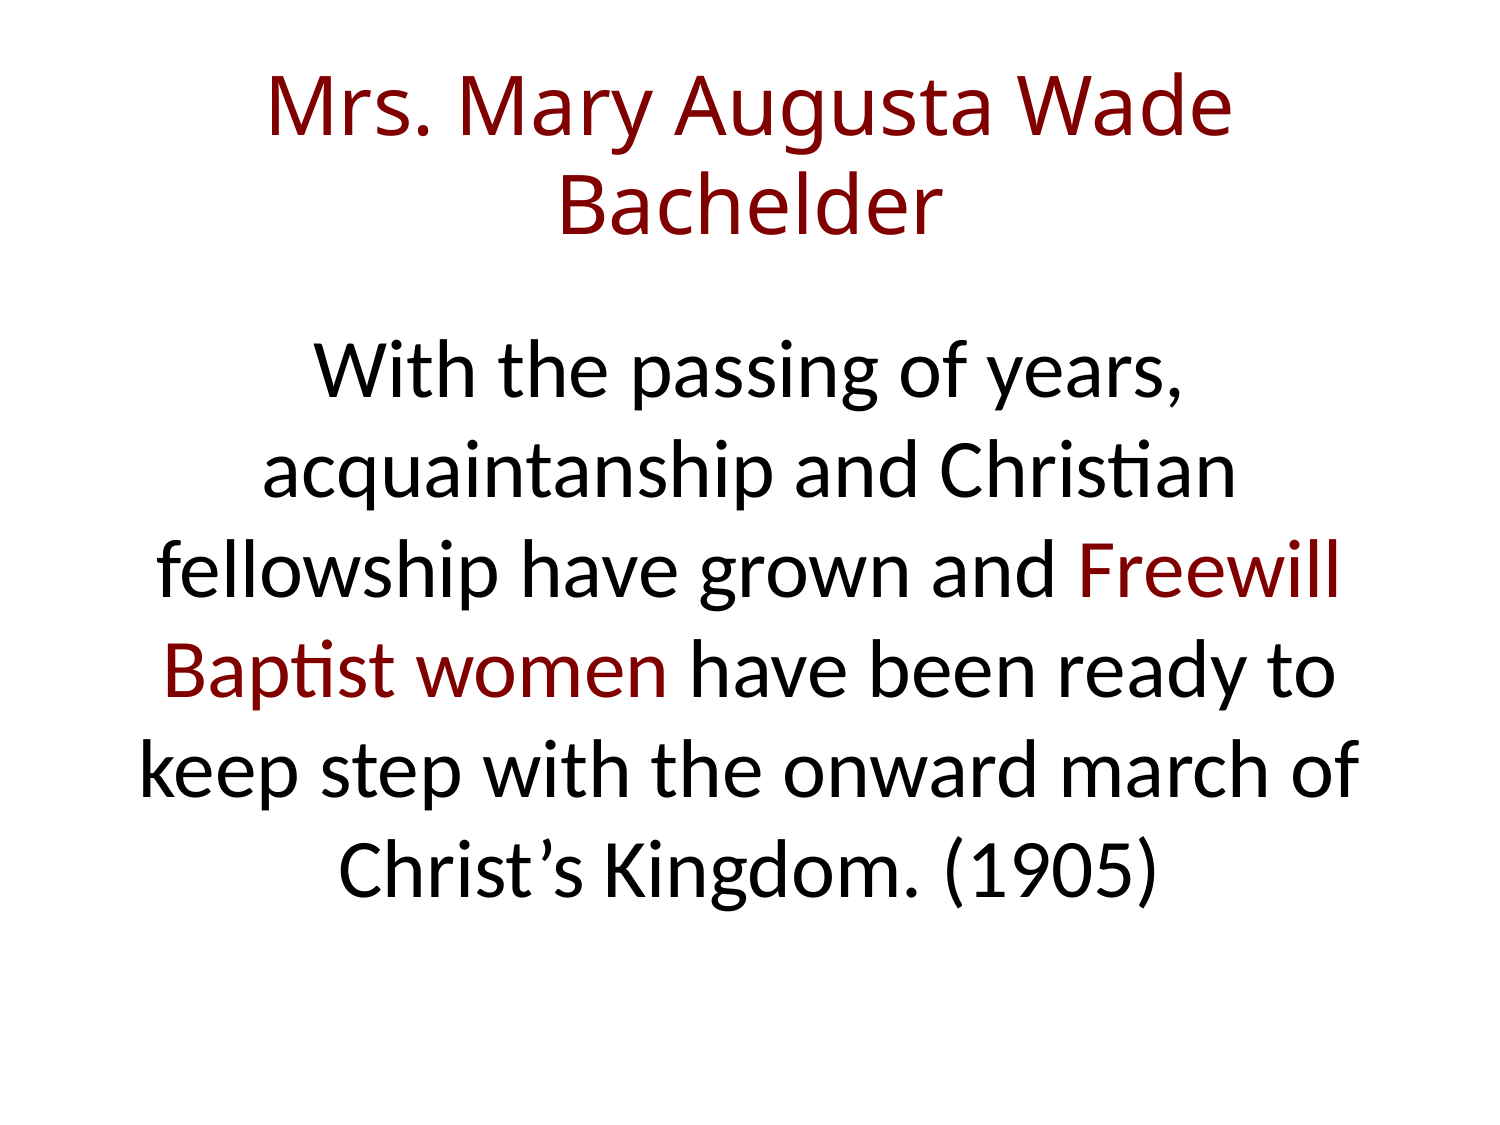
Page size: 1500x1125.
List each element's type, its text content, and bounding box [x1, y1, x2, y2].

title Mrs. Mary Augusta Wade Bachelder [75, 45, 1425, 307]
list With the passing of years, acquaintanship and Christian fellowship have grown and Freewill Baptist women have been ready to keep step with the onward march of Christ’s Kingdom. (1905) [75, 307, 1425, 1005]
